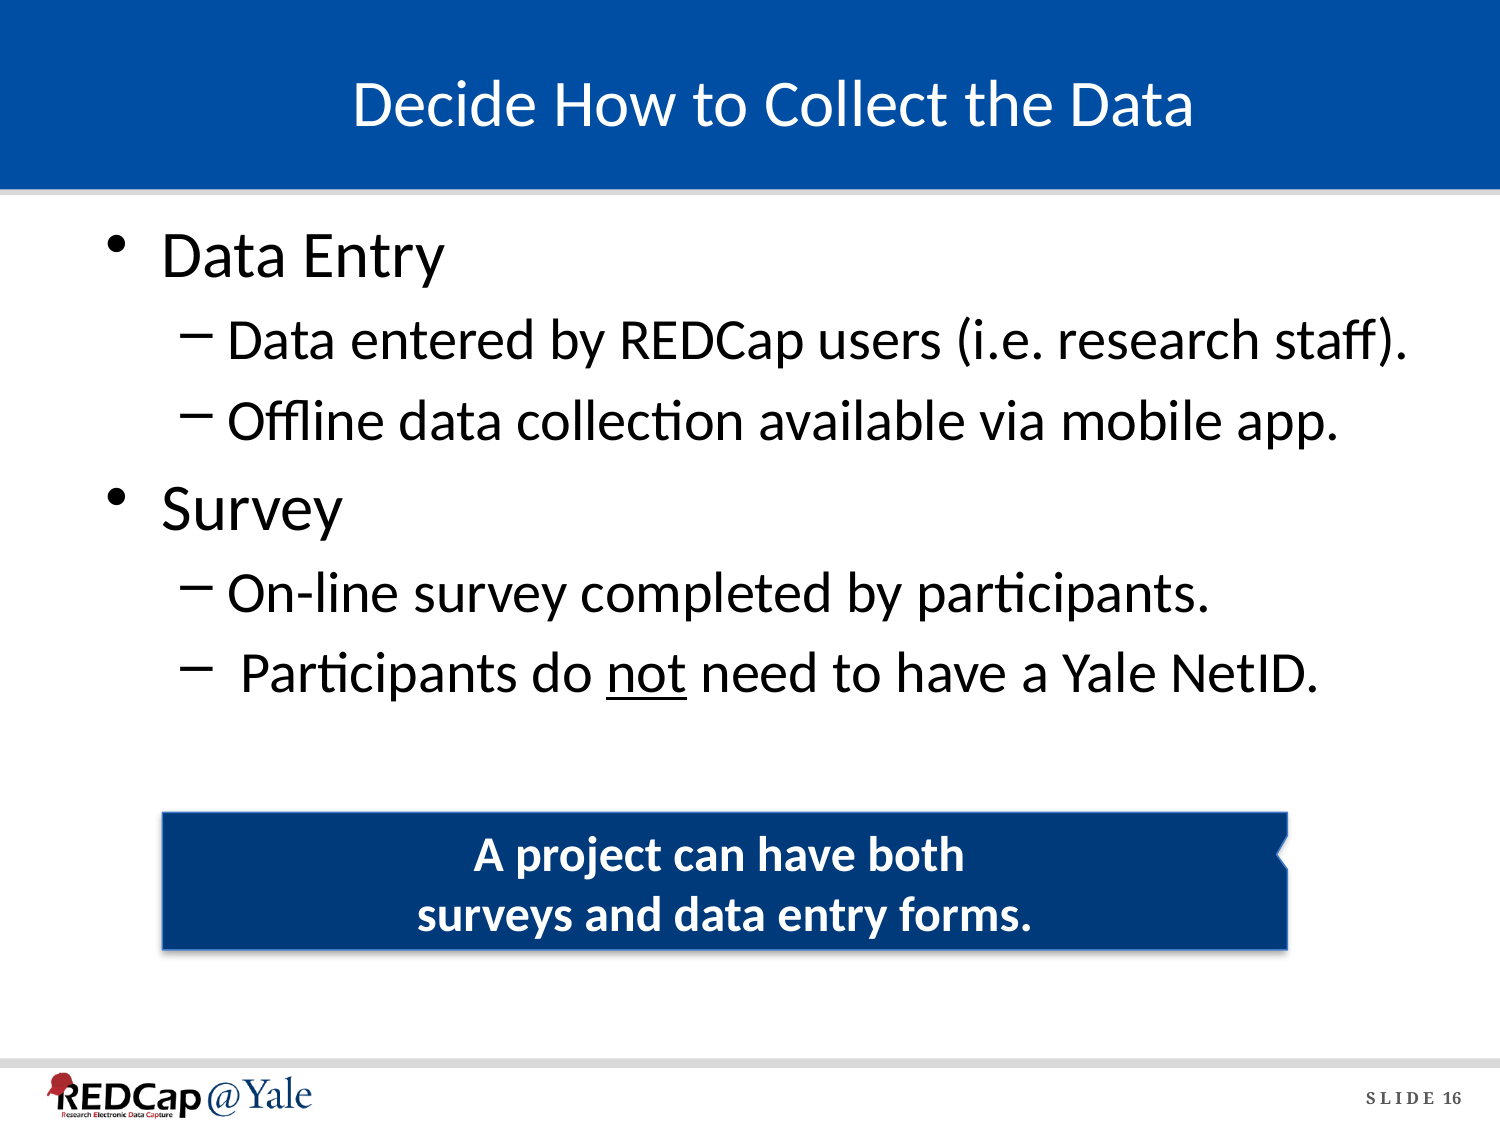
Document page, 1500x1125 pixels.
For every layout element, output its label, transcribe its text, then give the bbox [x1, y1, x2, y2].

title Decide How to Collect the Data [162, 24, 1386, 176]
text_box A project can have both surveys and data entry forms. [161, 811, 1289, 951]
picture [37, 1070, 325, 1120]
list Data Entry Data entered by REDCap users (i.e. research staff). Offline data collection available via mobile app. Survey On-line survey completed by participants. Participants do not need to have a Yale NetID. [90, 212, 1451, 1063]
